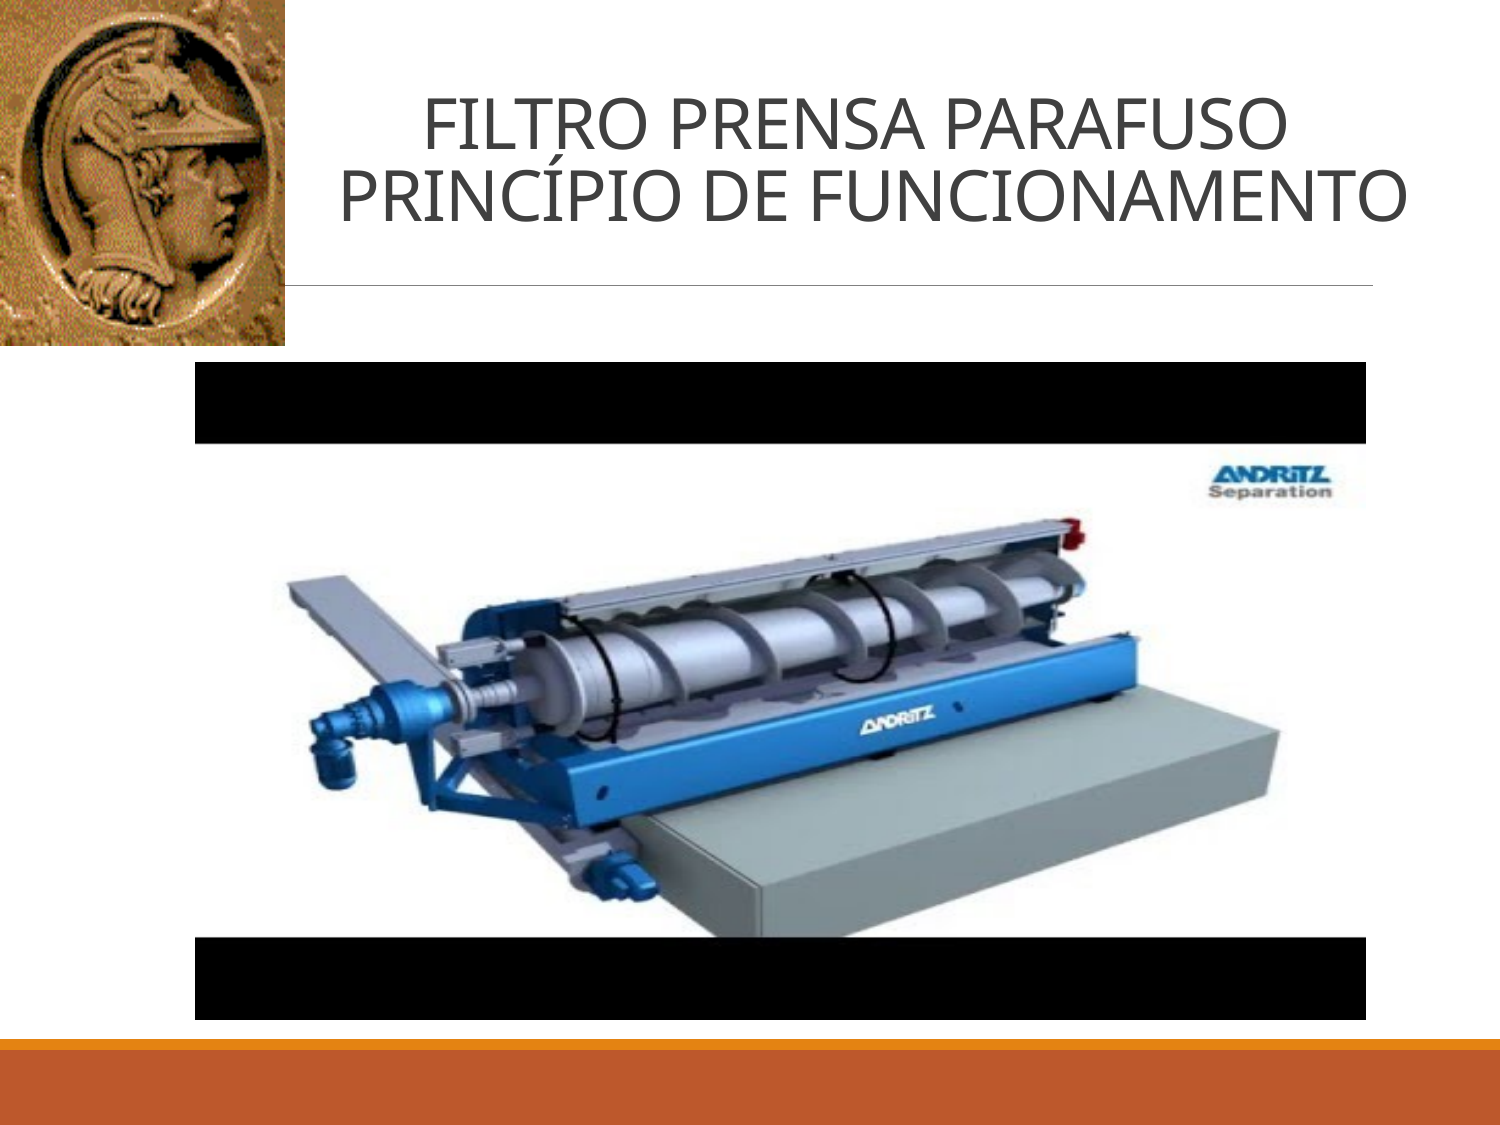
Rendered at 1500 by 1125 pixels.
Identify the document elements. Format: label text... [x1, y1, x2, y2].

title FILTRO PRENSA PARAFUSO PRINCÍPIO DE FUNCIONAMENTO [297, 36, 1425, 244]
picture [0, 0, 288, 351]
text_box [194, 361, 1367, 1022]
